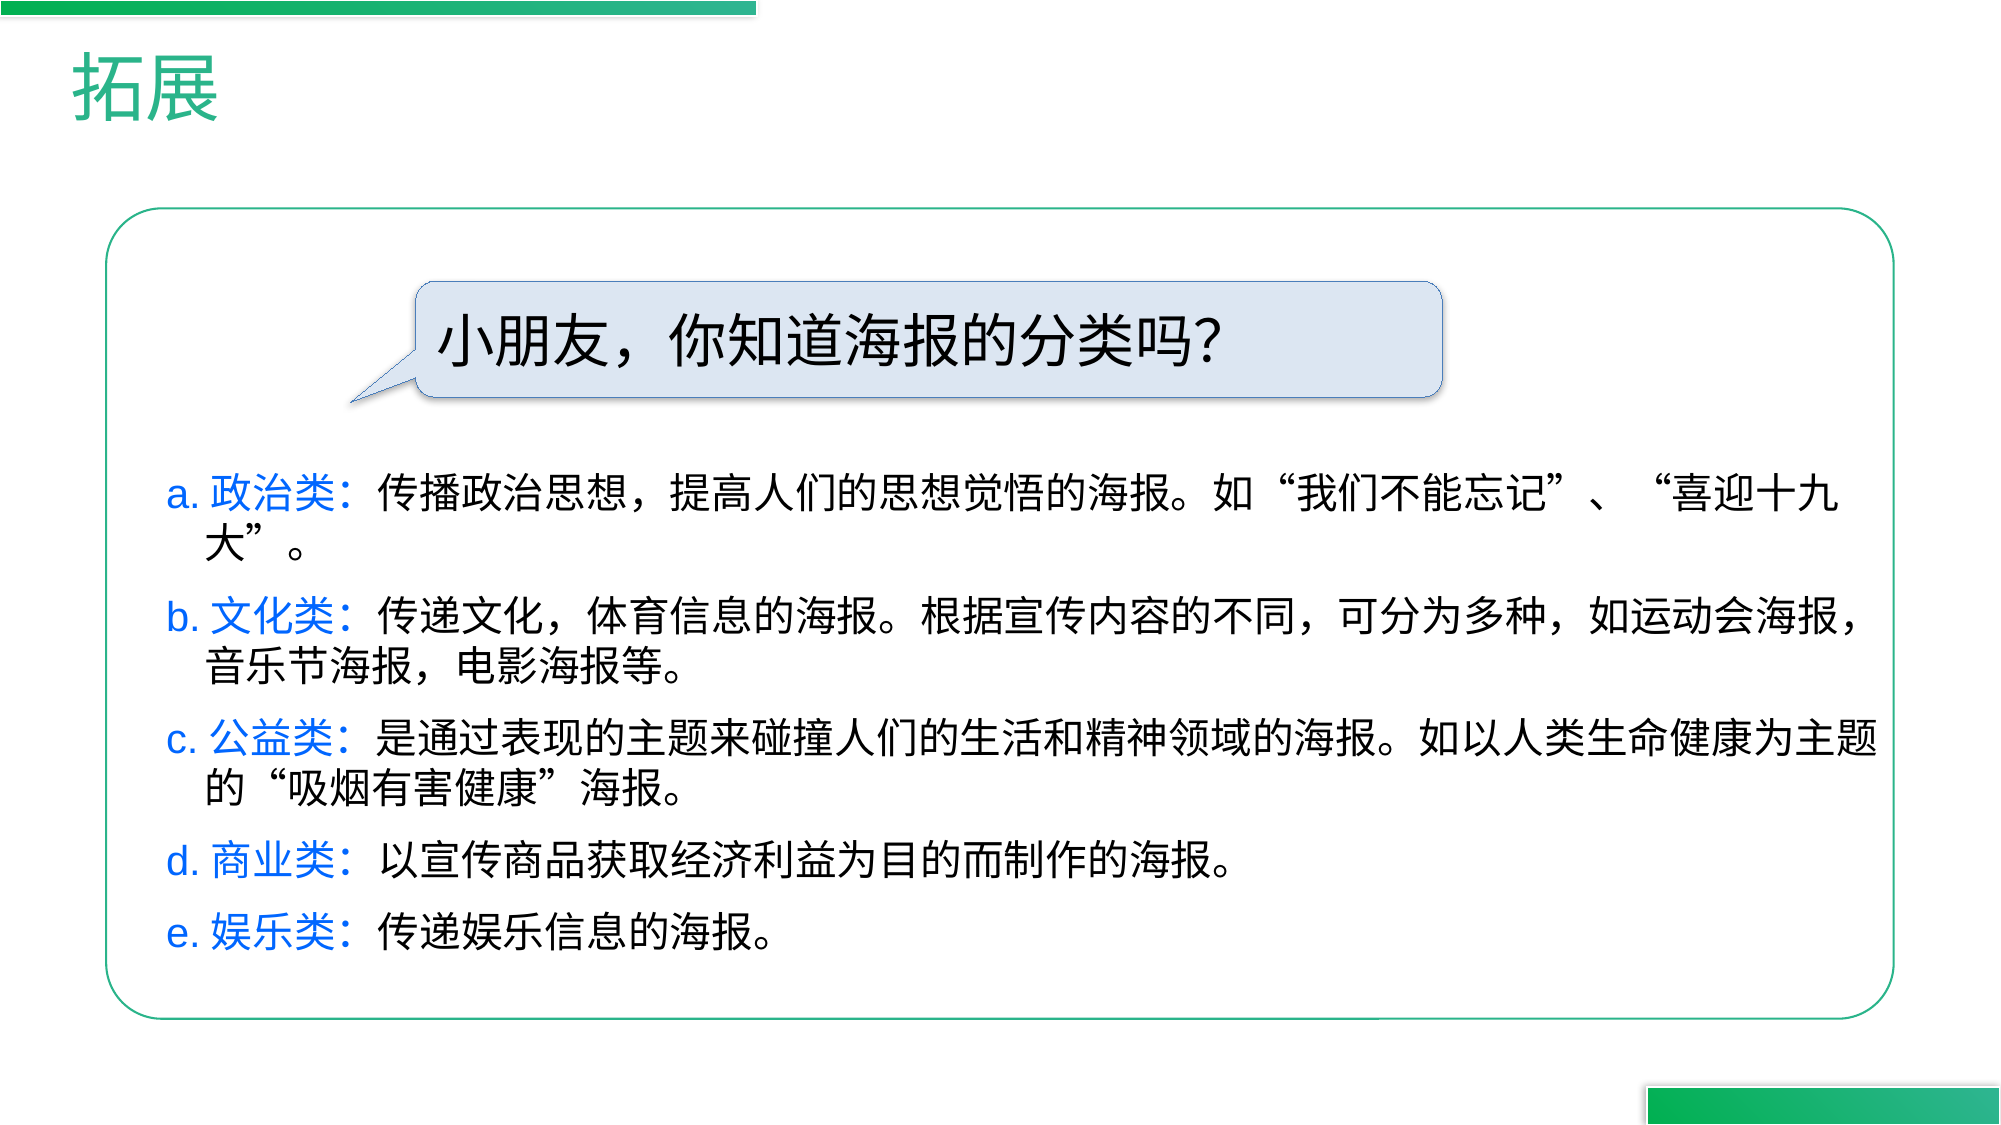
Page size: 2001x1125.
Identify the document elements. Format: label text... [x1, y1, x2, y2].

text_box 小朋友，你知道海报的分类吗？ [350, 281, 1443, 403]
text_box a.政治类：传播政治思想，提高人们的思想觉悟的海报。如“我们不能忘记”、“喜迎十九大”。 b.文化类：传递文化，体育信息的海报。根据宣传内容的不同，可分为多种，如运动会海报，音乐节海报，电影海报等。 c.公益类：是通过表现的主题来碰撞人们的生活和精神领域的海报。如以人类生命健康为主题的“吸烟有害健康”海报。 d.商业类：以宣传商品获取经济利益为目的而制作的海报。 e.娱乐类：传递娱乐信息的海报。 [151, 459, 1920, 1125]
list 拓展 [55, 43, 509, 126]
